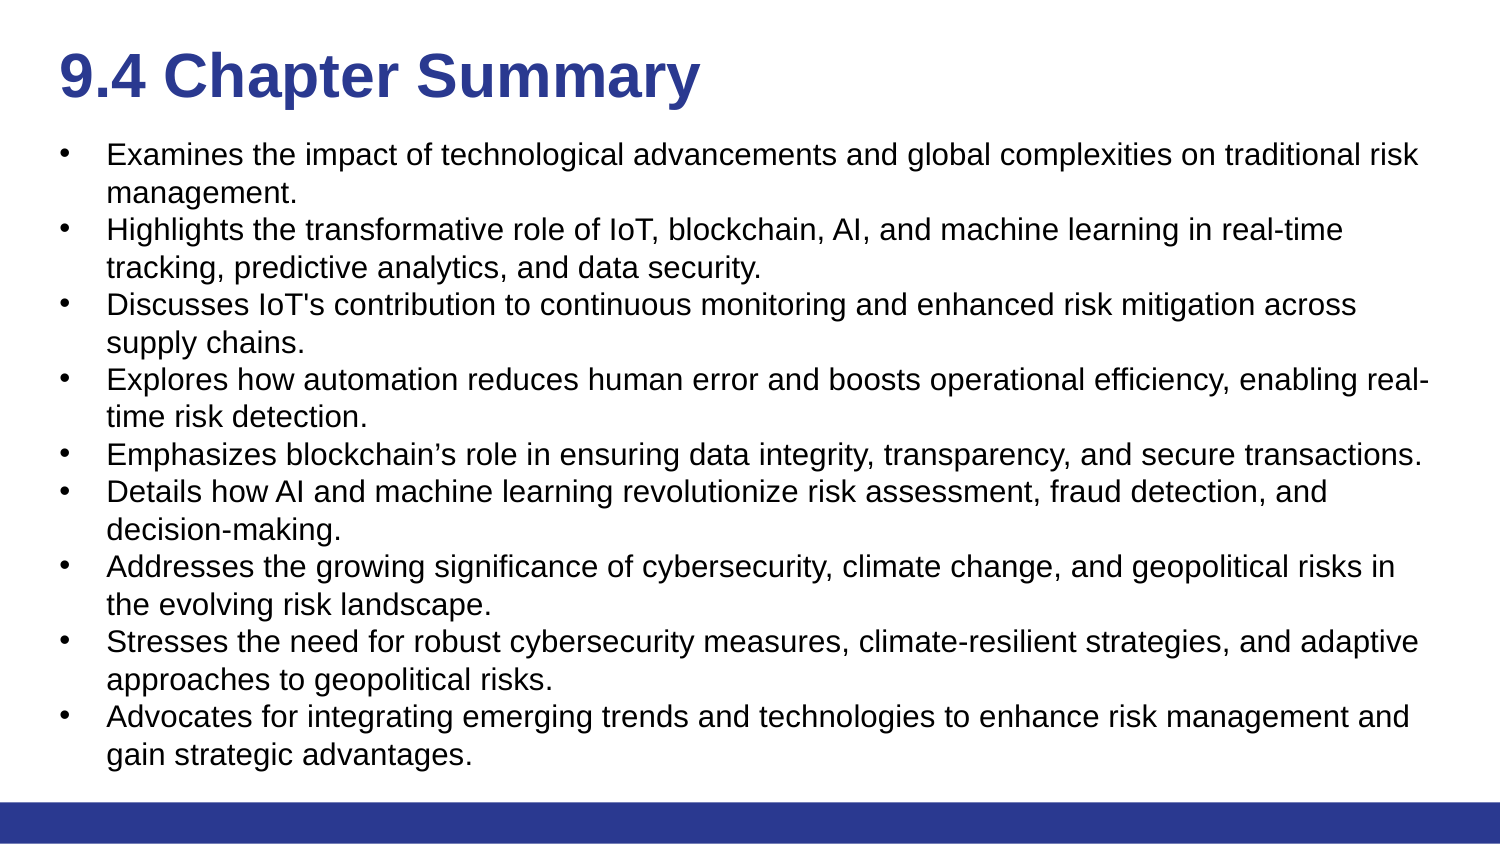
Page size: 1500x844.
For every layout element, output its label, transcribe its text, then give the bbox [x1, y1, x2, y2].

text_box Examines the impact of technological advancements and global complexities on traditional risk management. Highlights the transformative role of IoT, blockchain, AI, and machine learning in real-time tracking, predictive analytics, and data security. Discusses IoT's contribution to continuous monitoring and enhanced risk mitigation across supply chains. Explores how automation reduces human error and boosts operational efficiency, enabling real-time risk detection. Emphasizes blockchain’s role in ensuring data integrity, transparency, and secure transactions. Details how AI and machine learning revolutionize risk assessment, fraud detection, and decision-making. Addresses the growing significance of cybersecurity, climate change, and geopolitical risks in the evolving risk landscape. Stresses the need for robust cybersecurity measures, climate-resilient strategies, and adaptive approaches to geopolitical risks. Advocates for integrating emerging trends and technologies to enhance risk management and gain strategic advantages. [44, 127, 1465, 779]
title 9.4 Chapter Summary [44, 19, 1465, 127]
